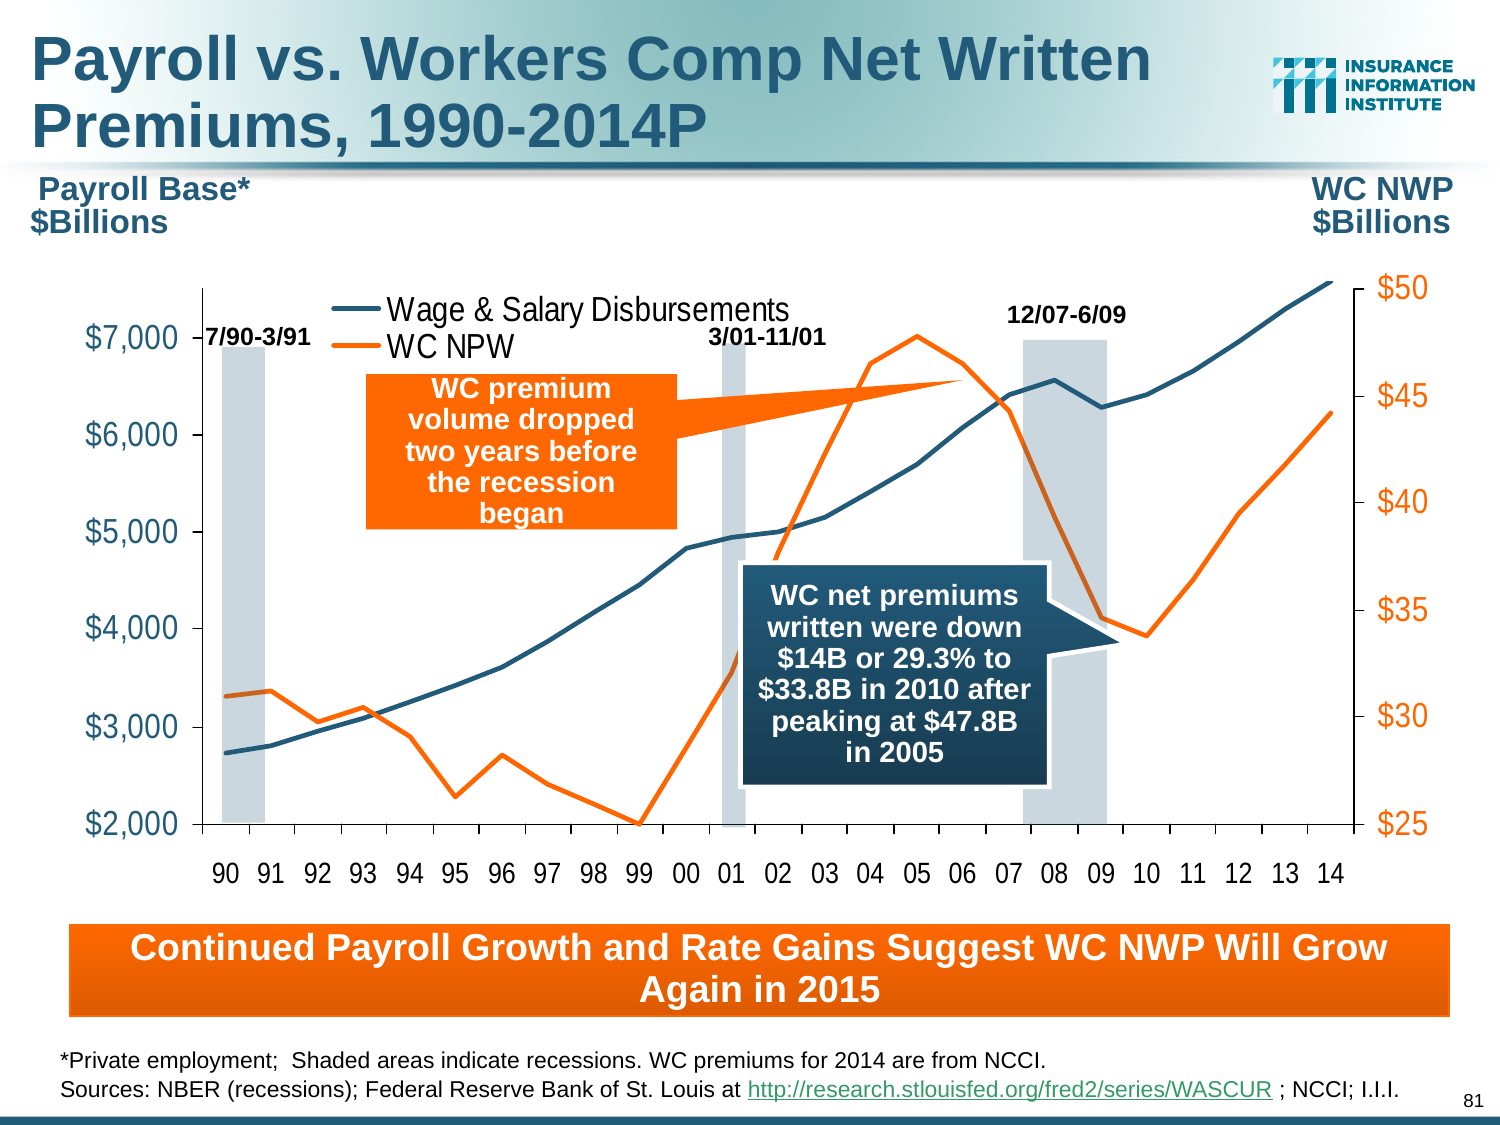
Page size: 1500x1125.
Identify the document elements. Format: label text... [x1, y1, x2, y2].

slide_number 81 [1439, 1091, 1485, 1112]
text_box $Billions $Billions [30, 204, 1474, 241]
title Payroll vs. Workers Comp Net Written Premiums, 1990-2014P [23, 17, 1252, 170]
text_box *Private employment; Shaded areas indicate recessions. WC premiums for 2014 are from NCCI. Sources: NBER (recessions); Federal Reserve Bank of St. Louis at http://research.stlouisfed.org/fred2/series/WASCUR ; NCCI; I.I.I. [0, 1050, 1439, 1125]
text_box Continued Payroll Growth and Rate Gains Suggest WC NWP Will Grow Again in 2015 [70, 924, 1450, 1016]
text_box Payroll Base* WC NWP [38, 171, 1482, 208]
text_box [72, 219, 1451, 907]
picture [0, 0, 1500, 189]
